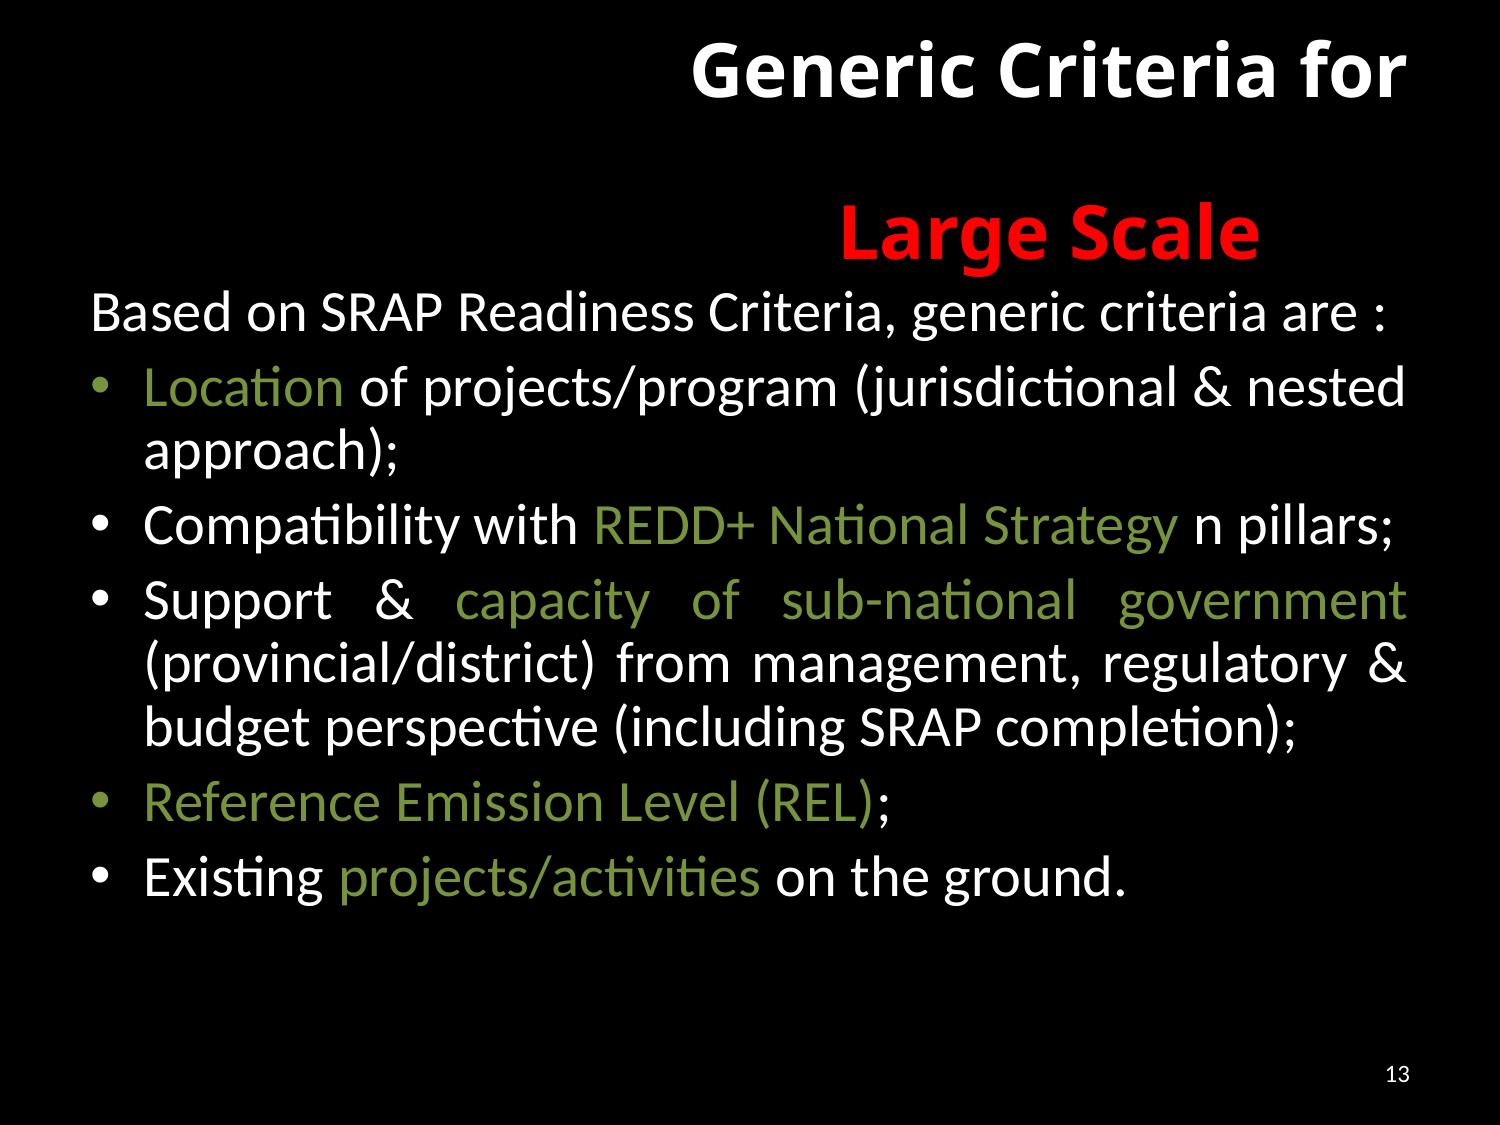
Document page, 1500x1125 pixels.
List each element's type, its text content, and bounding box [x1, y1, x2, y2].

list Based on SRAP Readiness Criteria, generic criteria are : Location of projects/program (jurisdictional & nested approach); Compatibility with REDD+ National Strategy n pillars; Support & capacity of sub-national government (provincial/district) from management, regulatory & budget perspective (including SRAP completion); Reference Emission Level (REL); Existing projects/activities on the ground. [75, 273, 1425, 1012]
title Generic Criteria for Large Scale [674, 72, 1425, 237]
slide_number 13 [1074, 1042, 1425, 1103]
